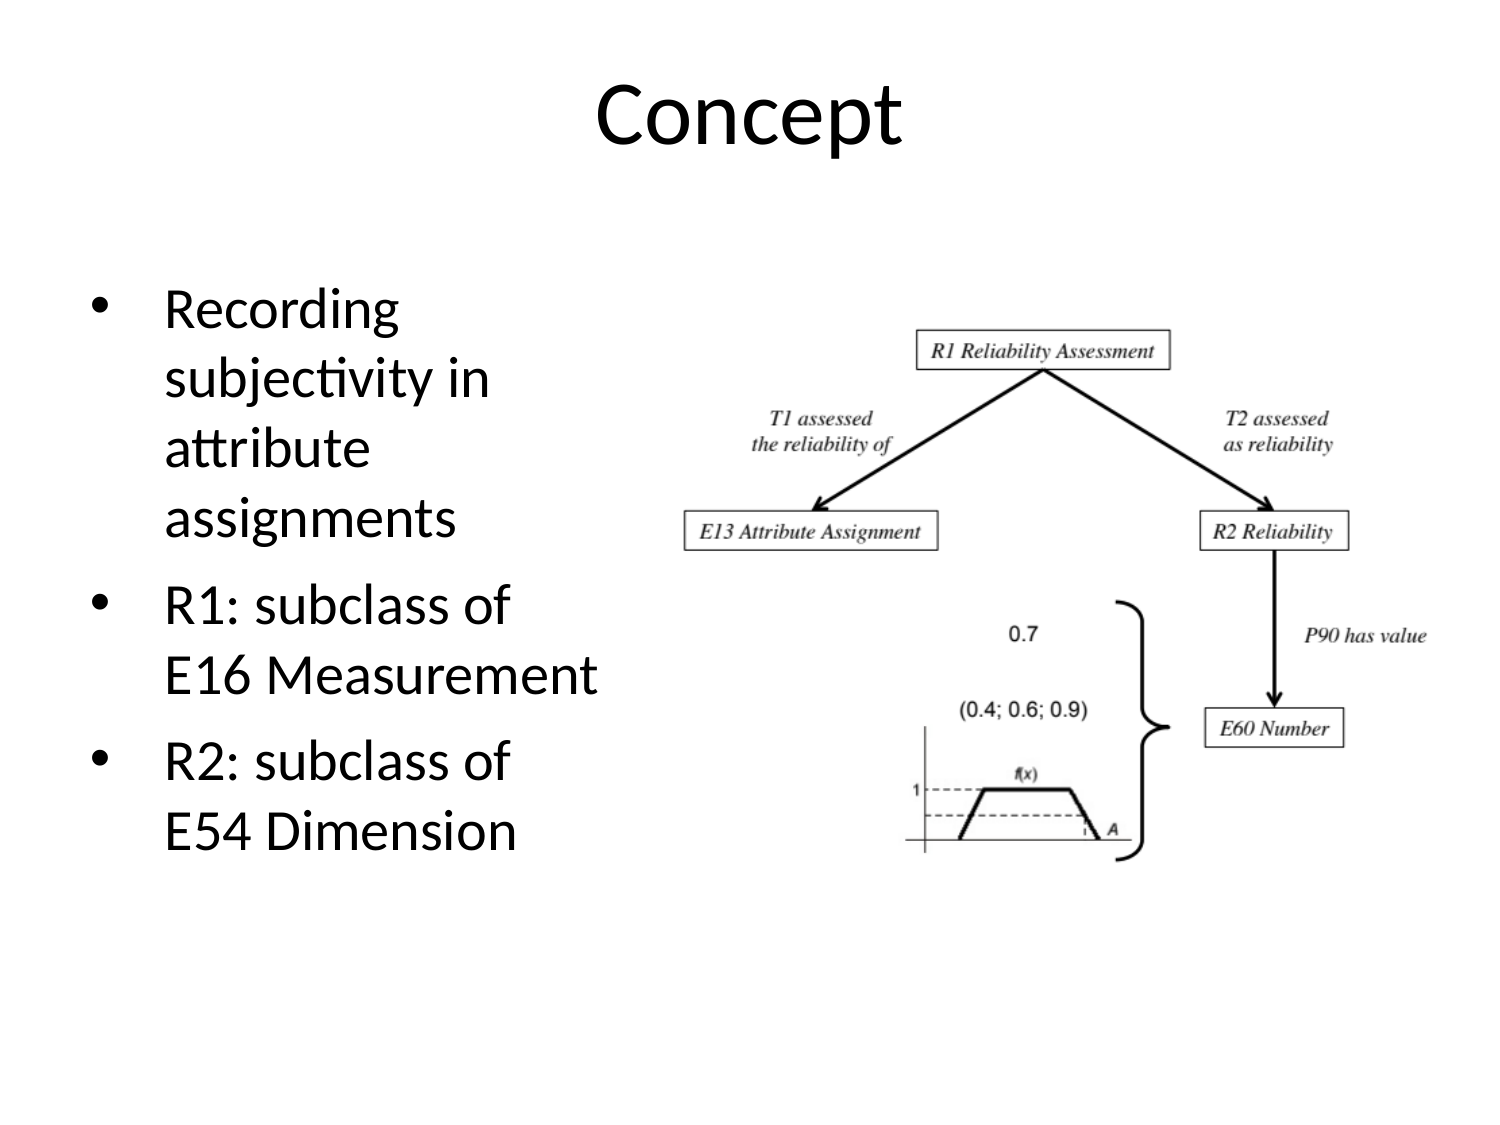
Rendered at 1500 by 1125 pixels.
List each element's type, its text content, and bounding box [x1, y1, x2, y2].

title Concept [75, 45, 1425, 233]
picture [641, 284, 1483, 902]
list Recording subjectivity in attribute assignments R1: subclass of E16 Measurement R2: subclass of E54 Dimension [75, 262, 619, 1005]
